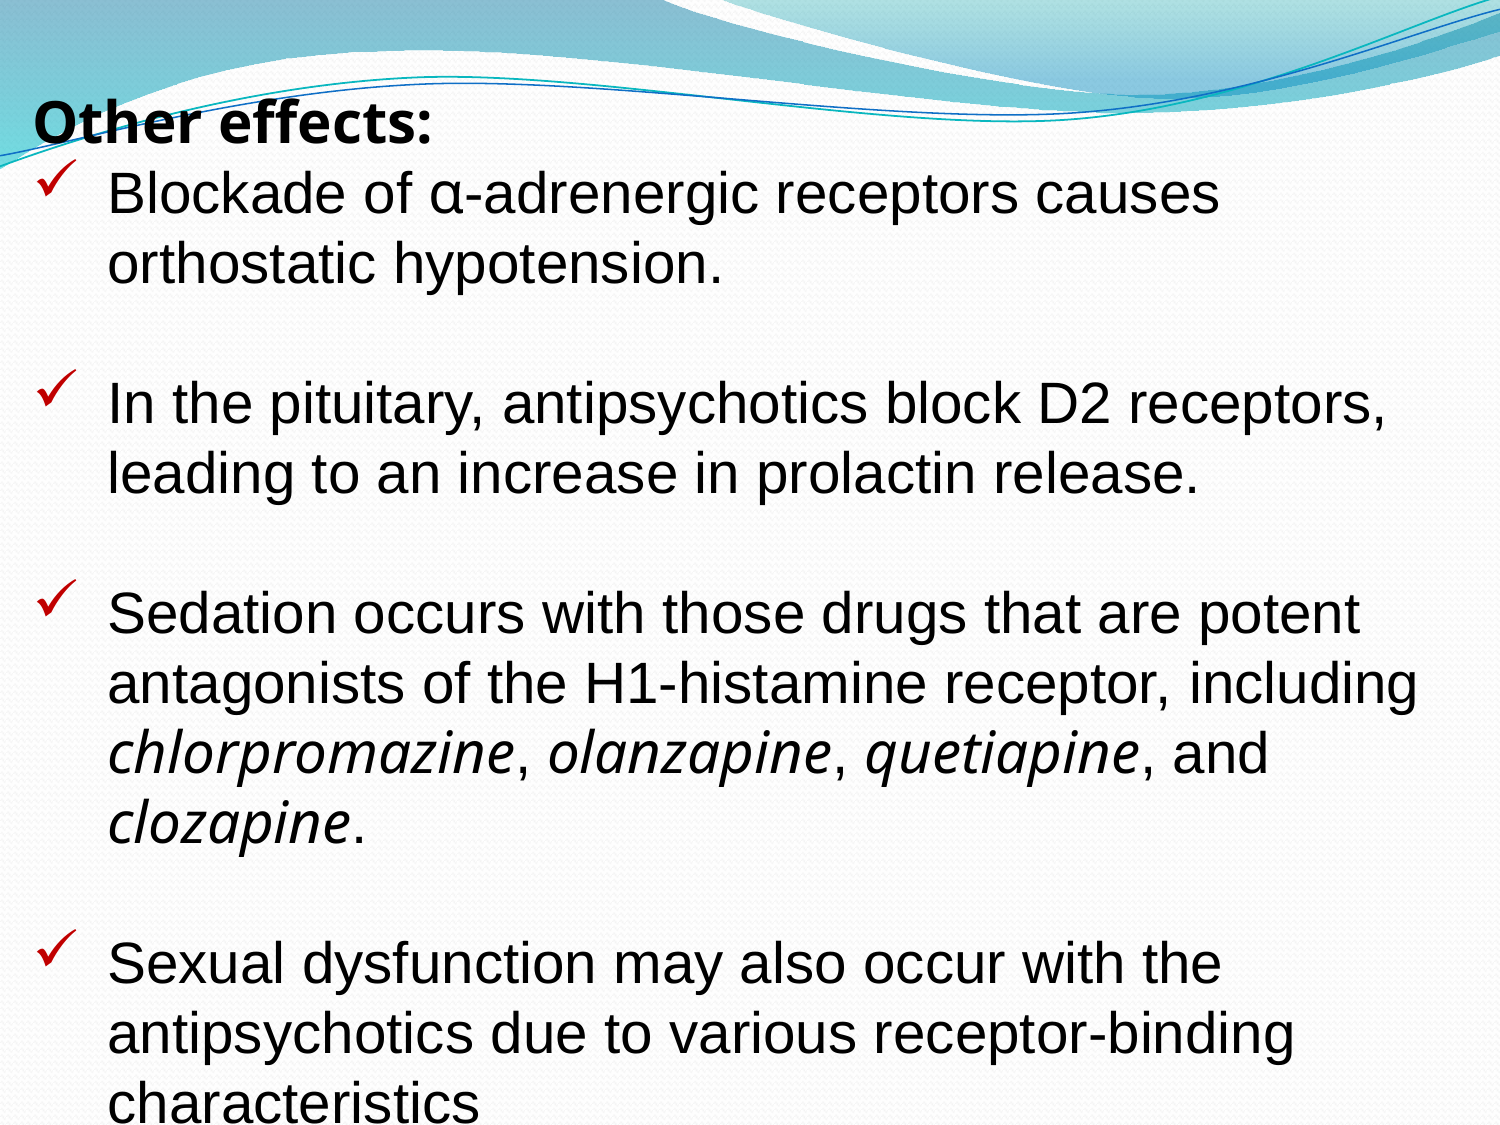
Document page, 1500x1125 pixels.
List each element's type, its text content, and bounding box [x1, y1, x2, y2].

text_box Other effects: Blockade of α-adrenergic receptors causes orthostatic hypotension. In the pituitary, antipsychotics block D2 receptors, leading to an increase in prolactin release. Sedation occurs with those drugs that are potent antagonists of the H1-histamine receptor, including chlorpromazine, olanzapine, quetiapine, and clozapine. Sexual dysfunction may also occur with the antipsychotics due to various receptor-binding characteristics [17, 78, 1500, 1125]
